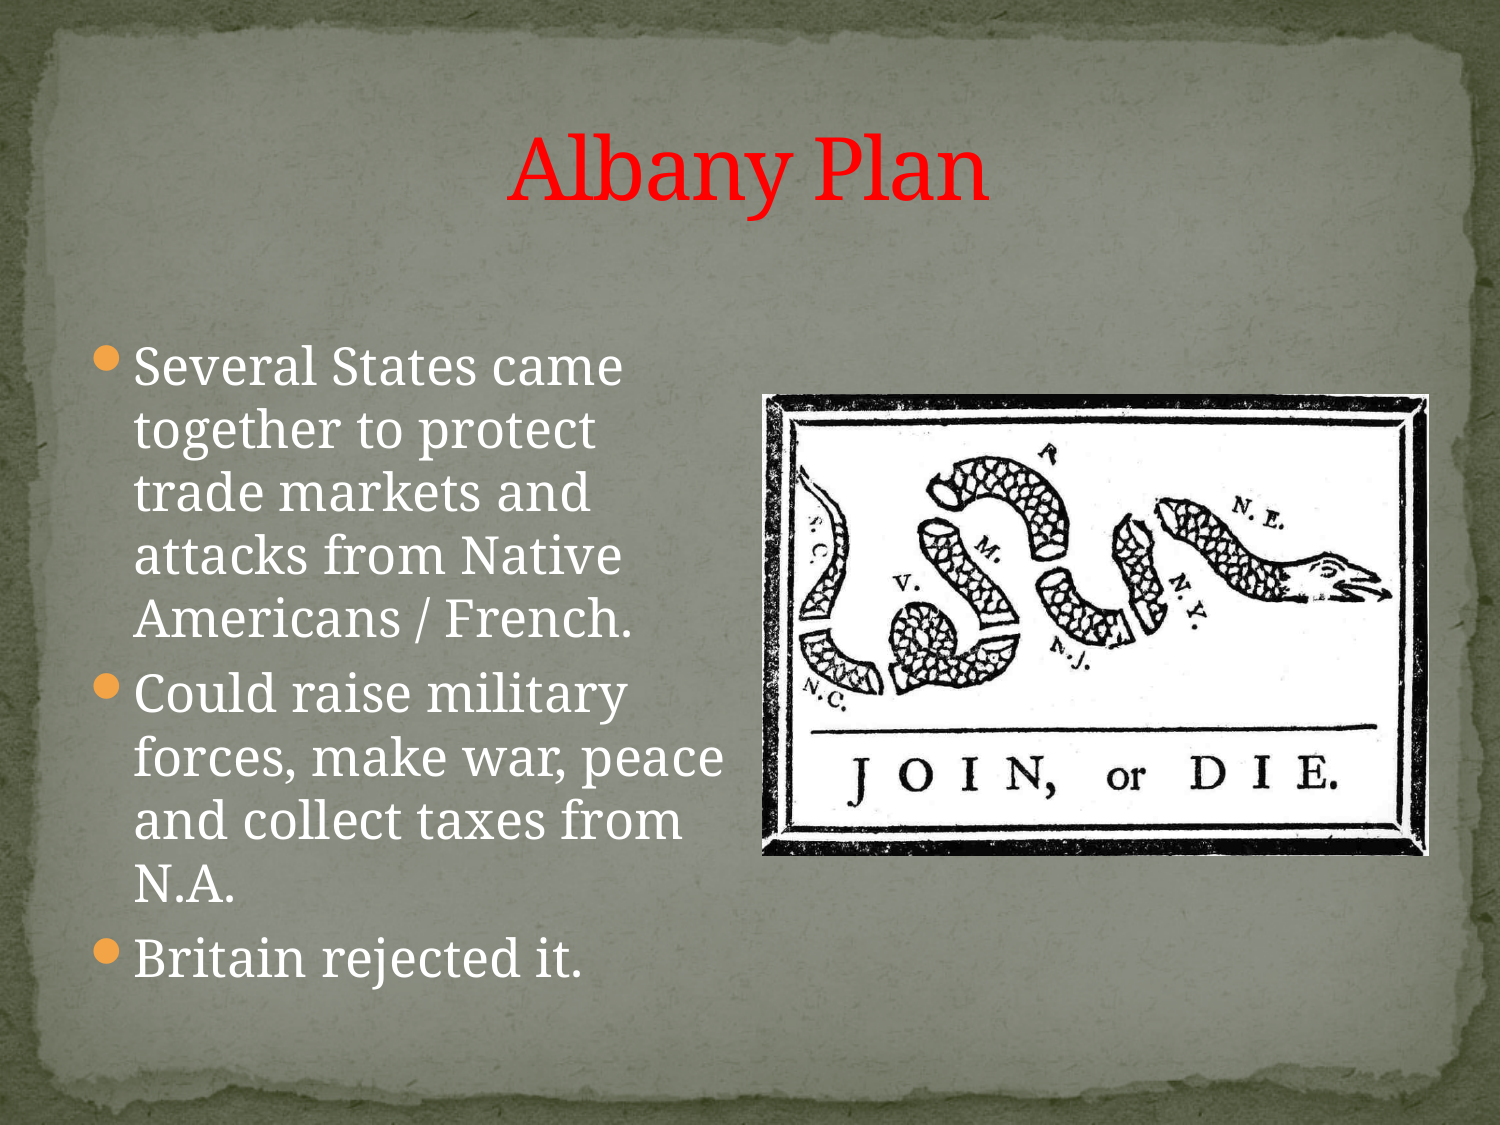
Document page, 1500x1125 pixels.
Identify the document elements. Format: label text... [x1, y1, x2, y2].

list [765, 396, 1428, 855]
list Several States came together to protect trade markets and attacks from Native Americans / French. Could raise military forces, make war, peace and collect taxes from N.A. Britain rejected it. [75, 249, 741, 1000]
title Albany Plan [74, 24, 1425, 225]
